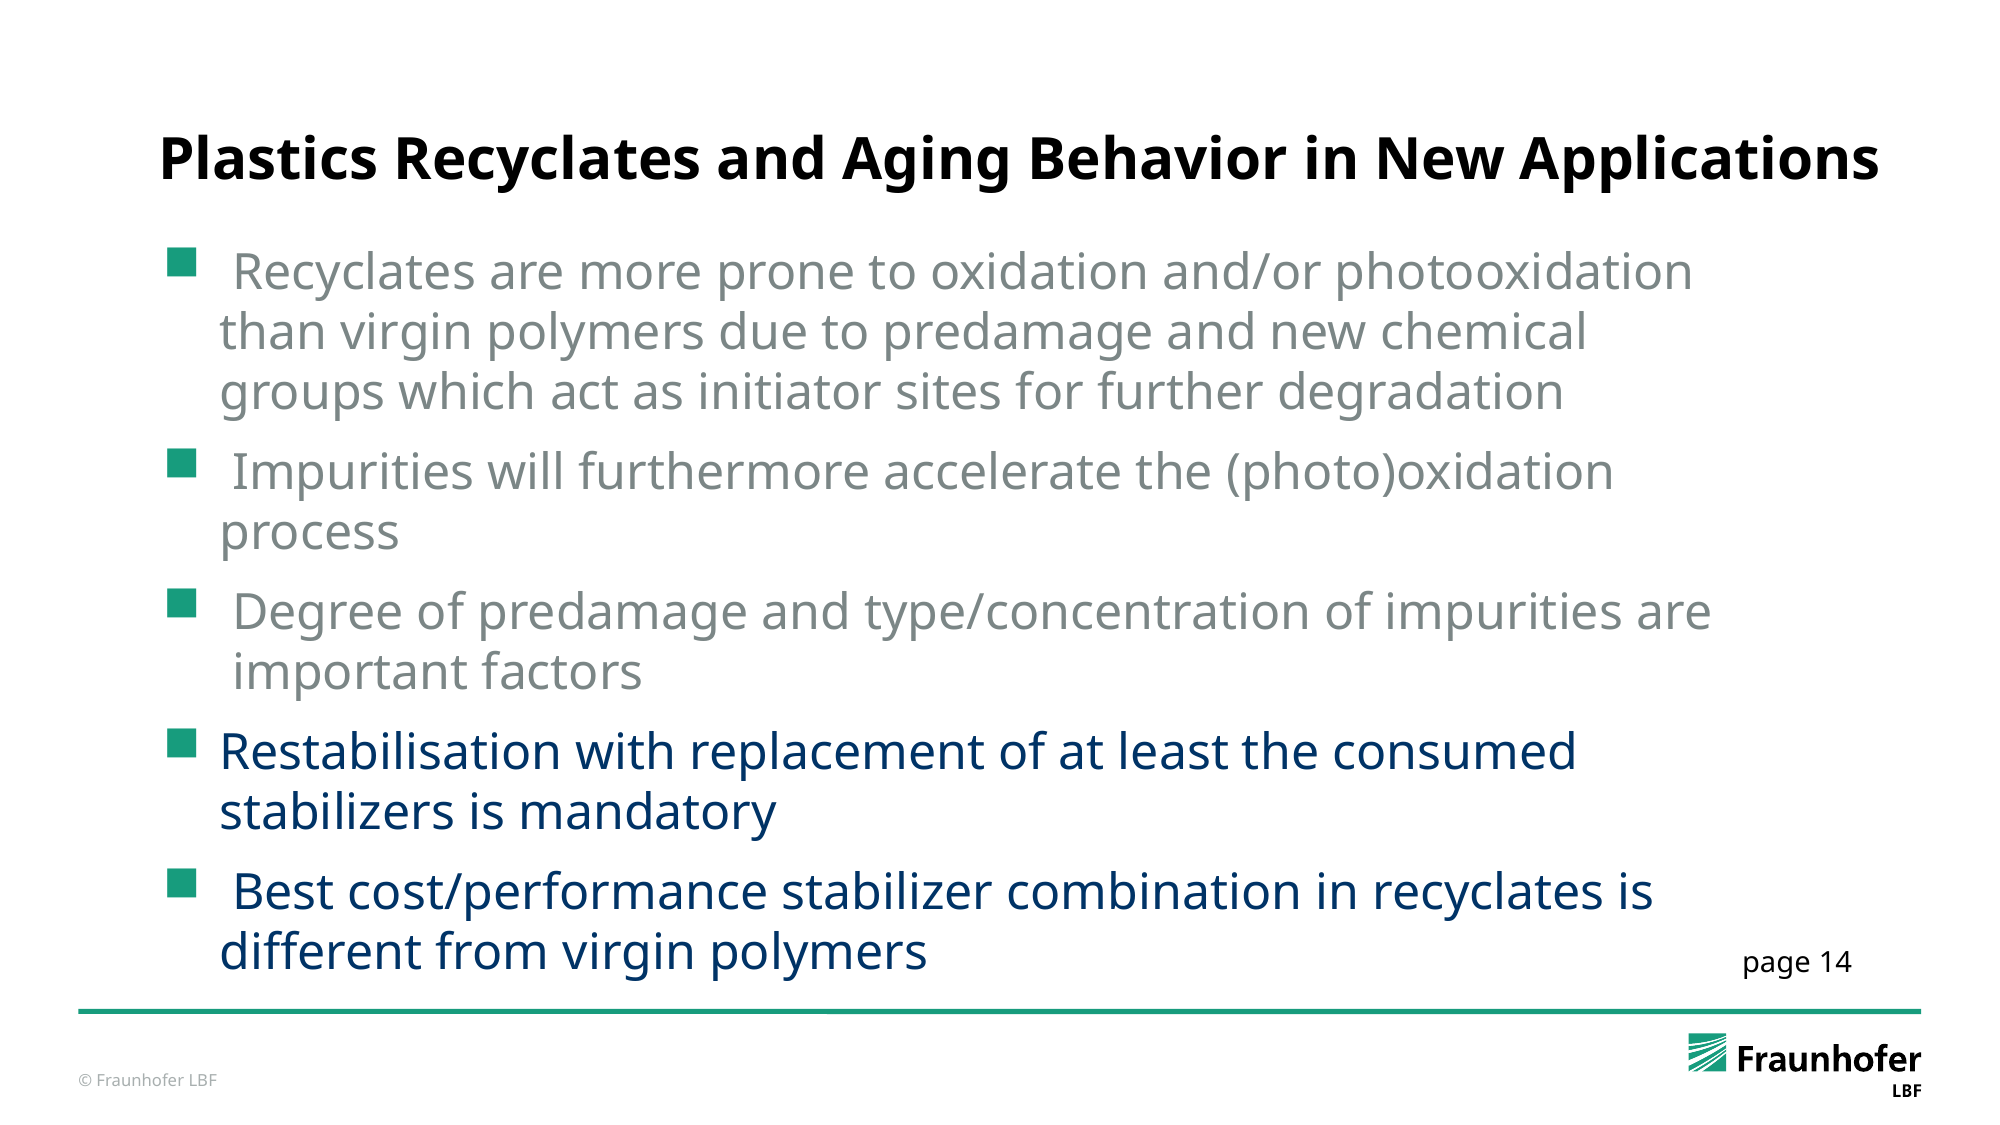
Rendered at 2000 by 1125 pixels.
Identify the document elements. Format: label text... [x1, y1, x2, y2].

text_box Recyclates are more prone to oxidation and/or photooxidation than virgin polymers due to predamage and new chemical groups which act as initiator sites for further degradation Impurities will furthermore accelerate the (photo)oxidation process Degree of predamage and type/concentration of impurities are important factors Restabilisation with replacement of at least the consumed stabilizers is mandatory Best cost/performance stabilizer combination in recyclates is different from virgin polymers [148, 231, 1731, 987]
text_box Plastics Recyclates and Aging Behavior in New Applications [143, 113, 1896, 199]
